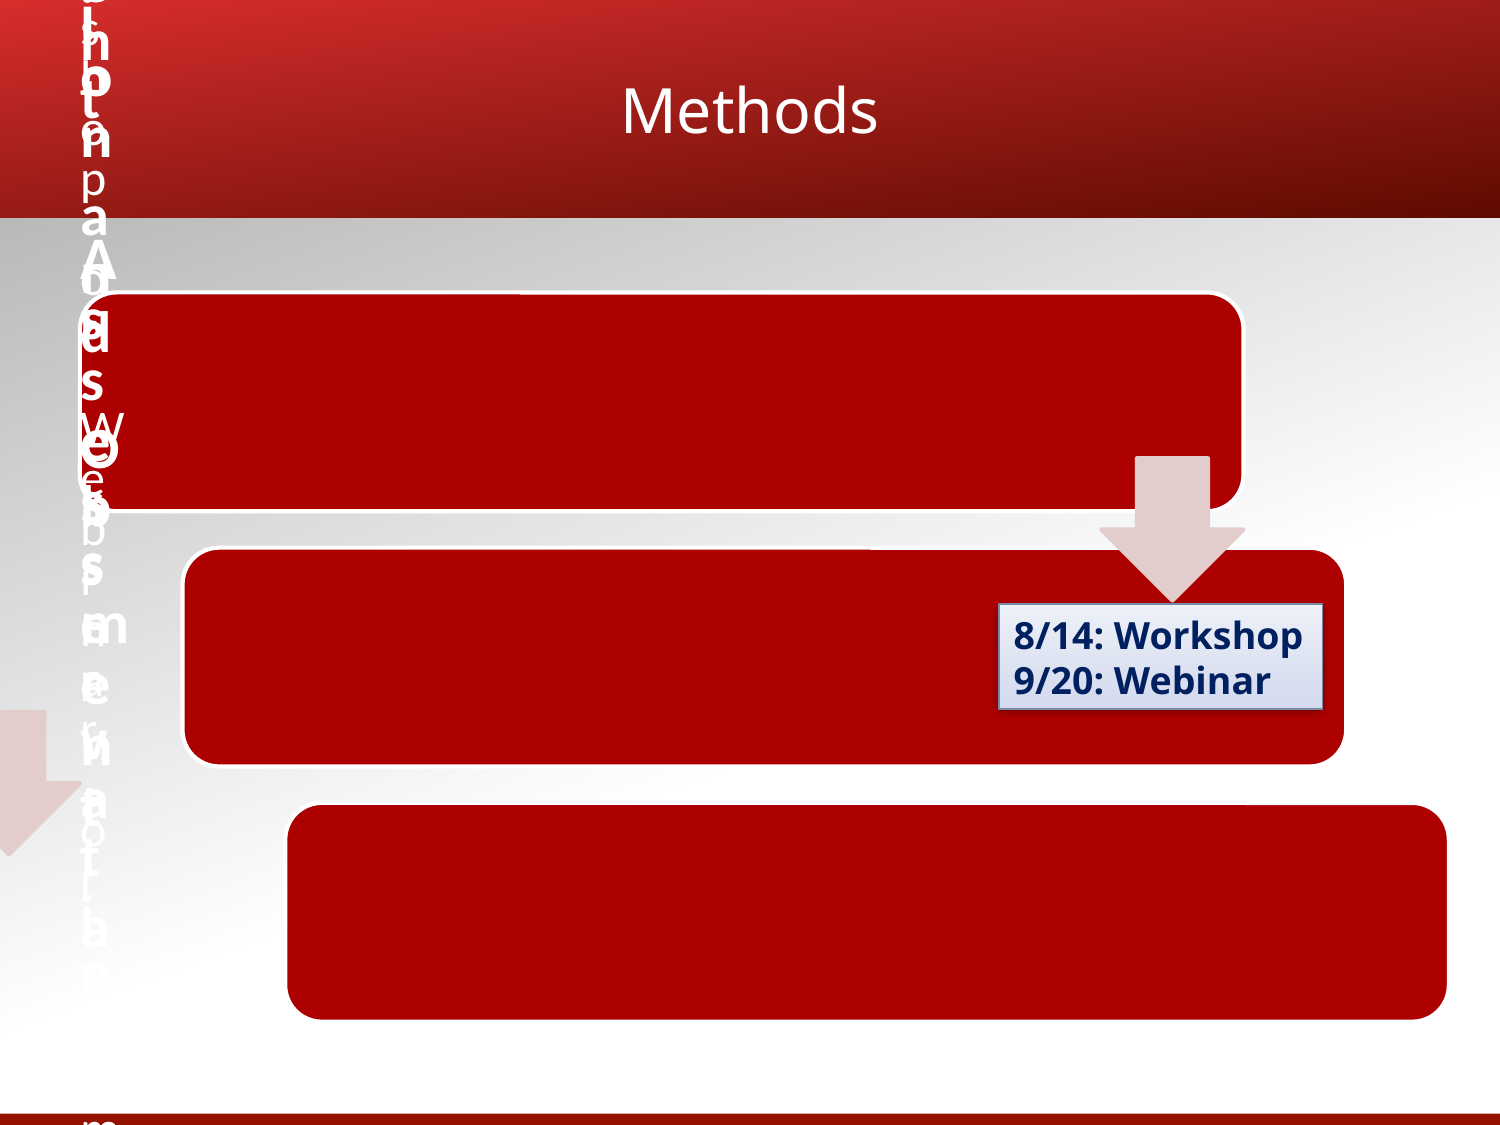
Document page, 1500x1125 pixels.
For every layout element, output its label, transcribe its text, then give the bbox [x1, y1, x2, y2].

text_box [79, 292, 1450, 1022]
title Methods [0, 0, 1500, 218]
